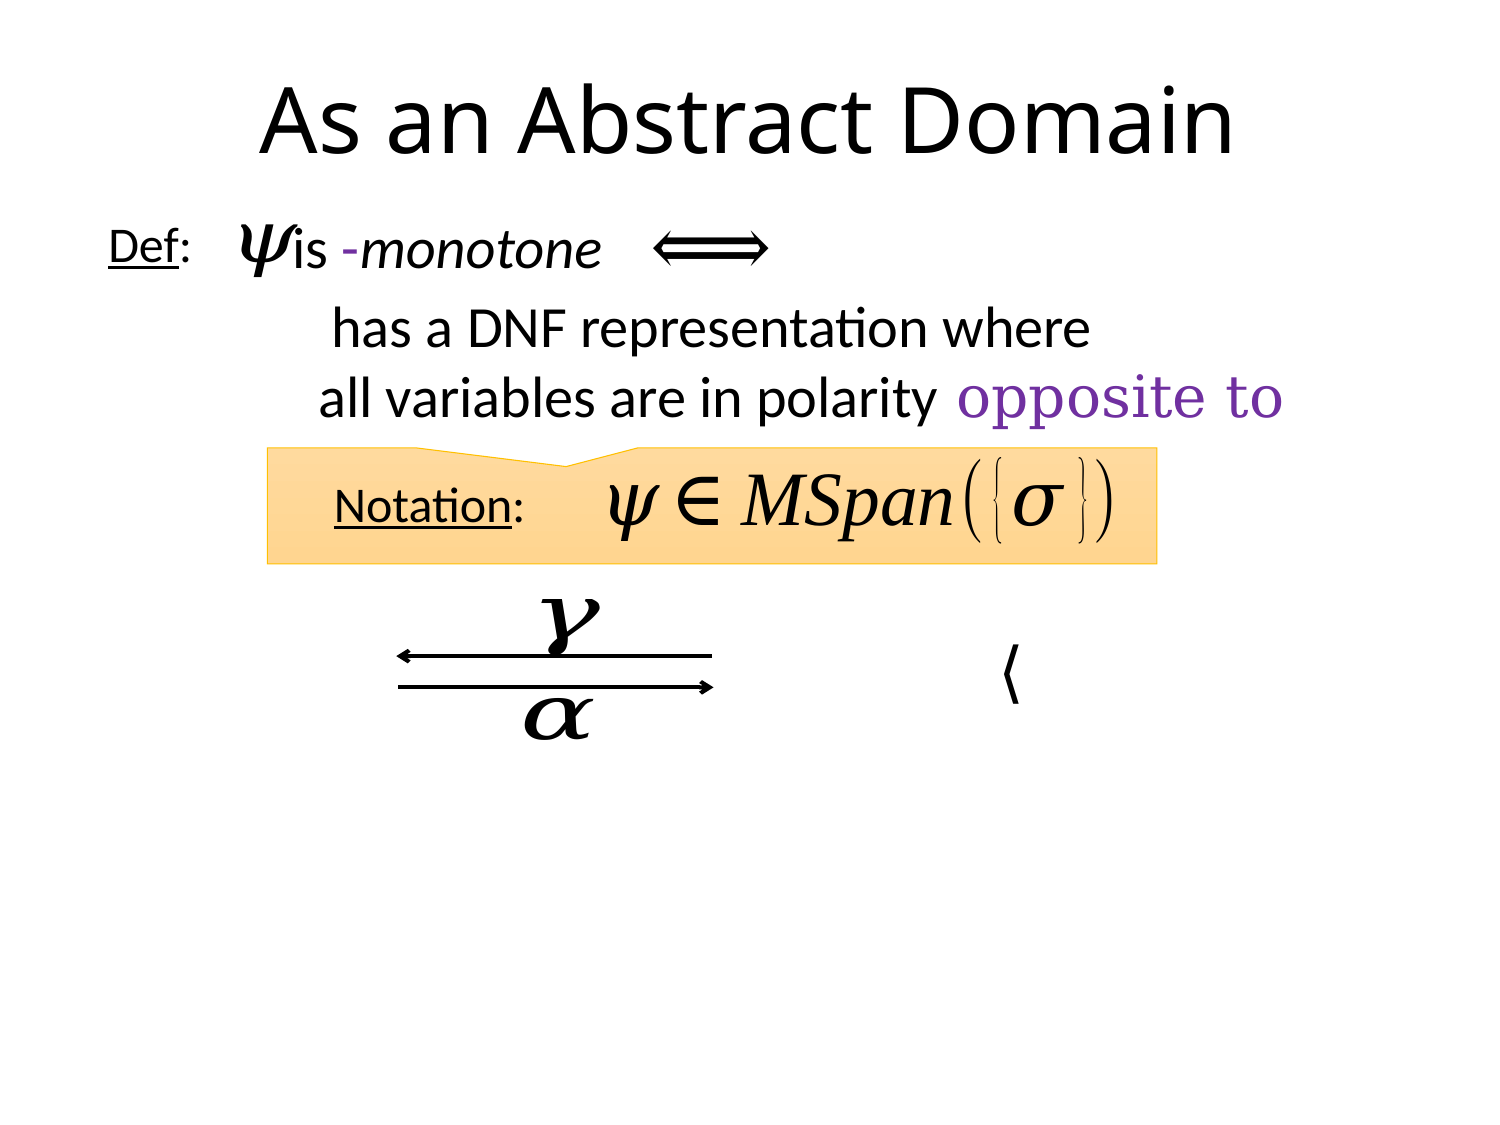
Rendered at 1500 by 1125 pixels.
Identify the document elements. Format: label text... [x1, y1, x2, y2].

text_box Def: [93, 204, 251, 280]
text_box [105, 572, 1293, 799]
text_box Notation: [318, 465, 590, 540]
text_box [266, 447, 1158, 565]
text_box As an Abstract Domain [105, 72, 1392, 176]
